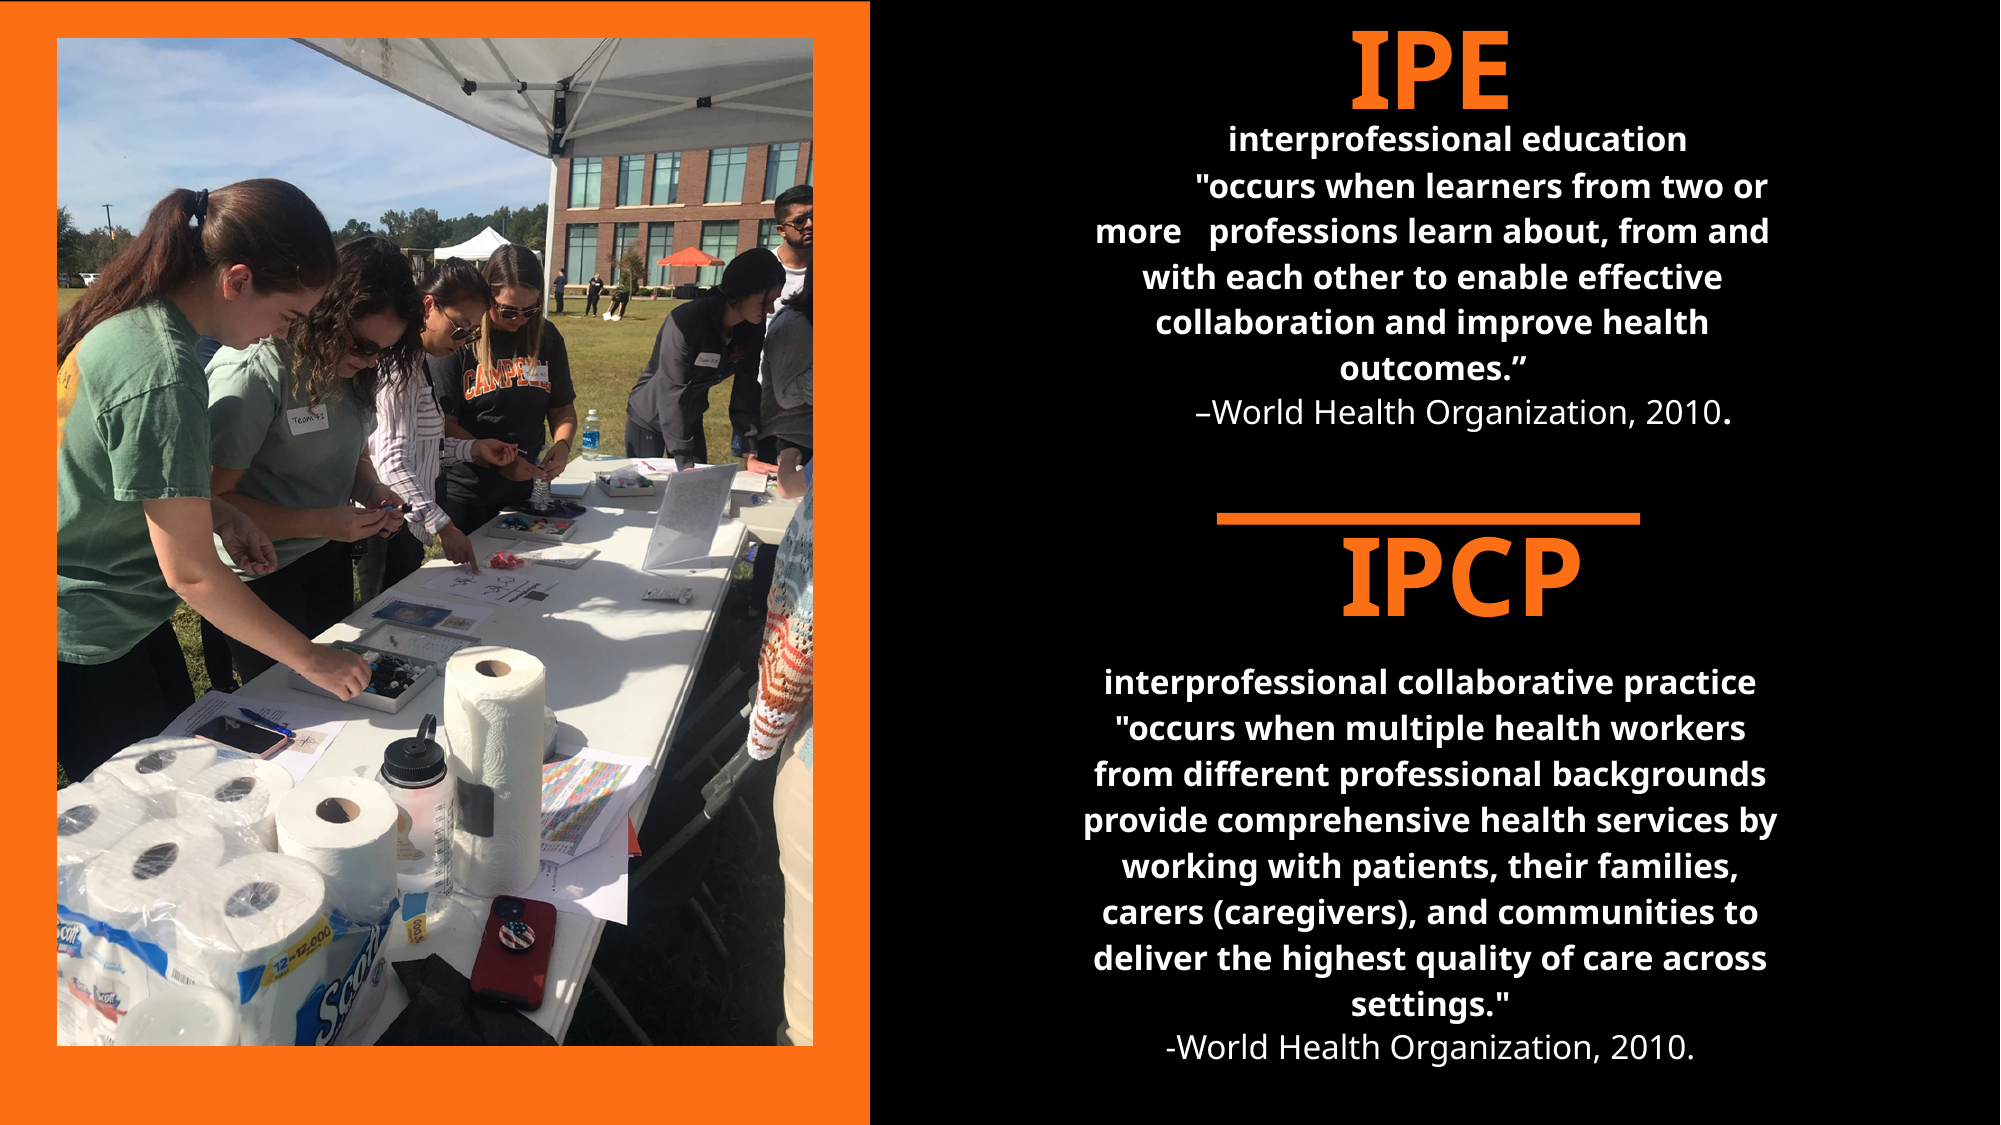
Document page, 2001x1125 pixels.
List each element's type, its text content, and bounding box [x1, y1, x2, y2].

text_box IPE interprofessional education "occurs when learners from two or more professions learn about, from and with each other to enable effective collaboration and improve health outcomes.” –World Health Organization, 2010. IPCP interprofessional collaborative practice "occurs when multiple health workers from different professional backgrounds provide comprehensive health services by working with patients, their families, carers (caregivers), and communities to deliver the highest quality of care across settings." -World Health Organization, 2010. [1072, 1, 1790, 1067]
picture [57, 38, 813, 1046]
text_box [0, 1, 871, 1125]
